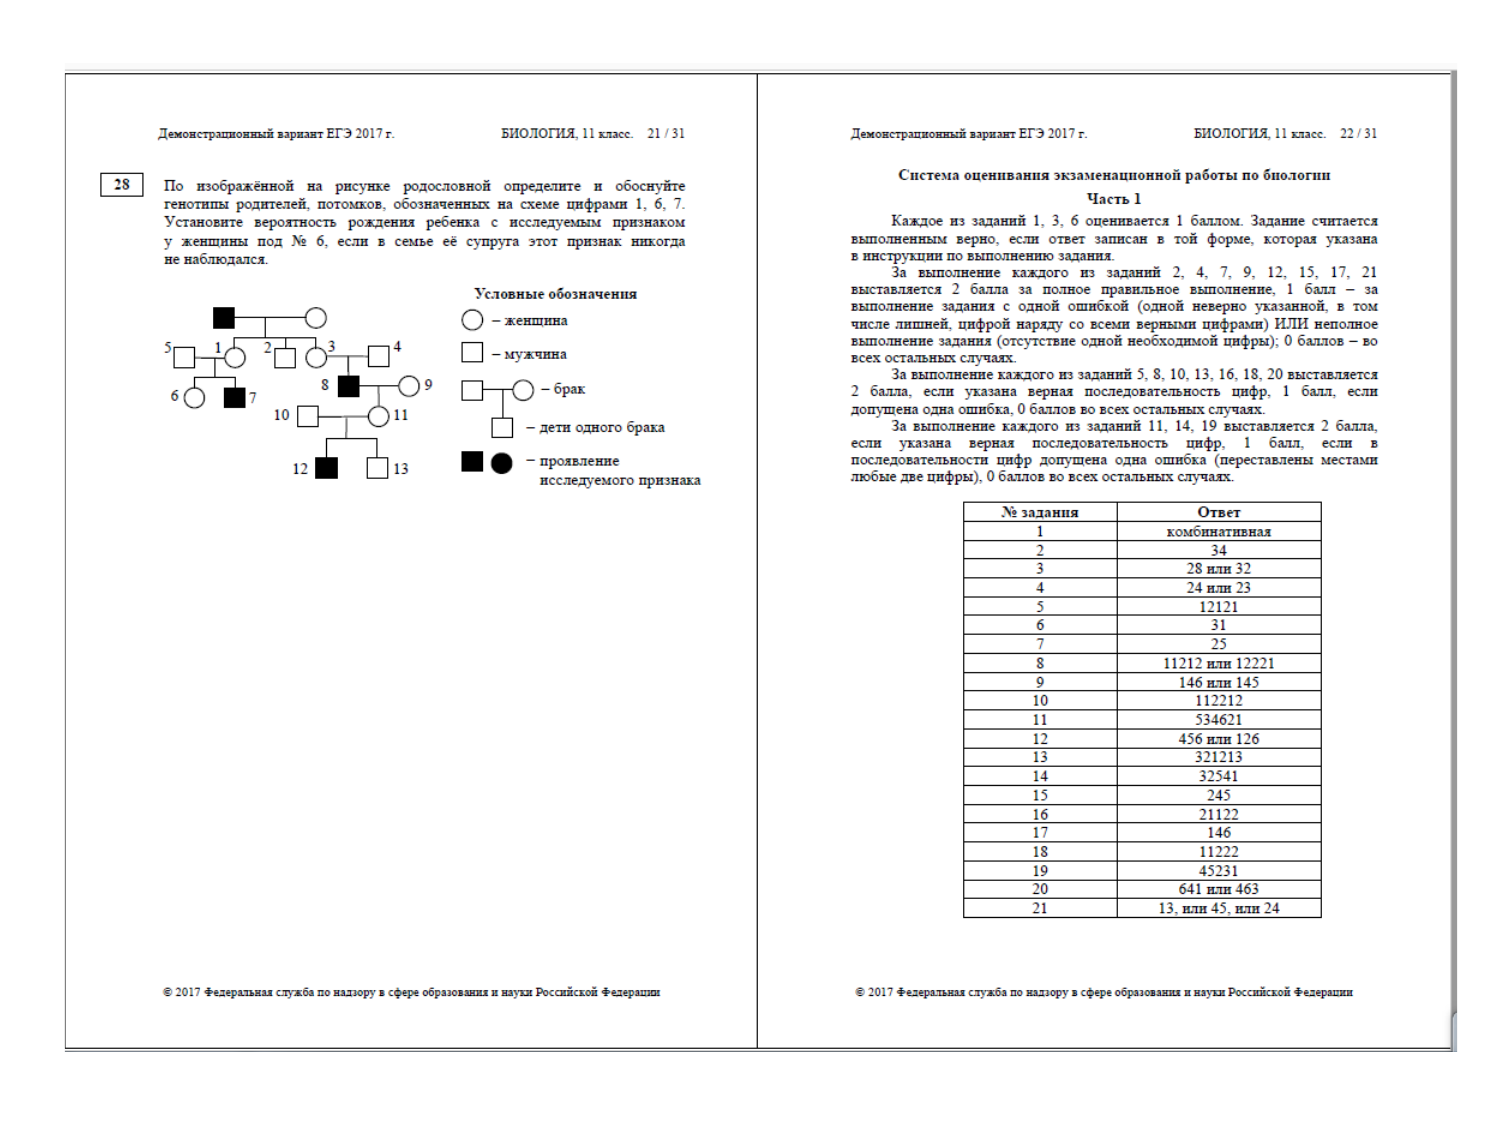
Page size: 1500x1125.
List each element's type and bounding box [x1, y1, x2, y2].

picture [64, 63, 1458, 1052]
